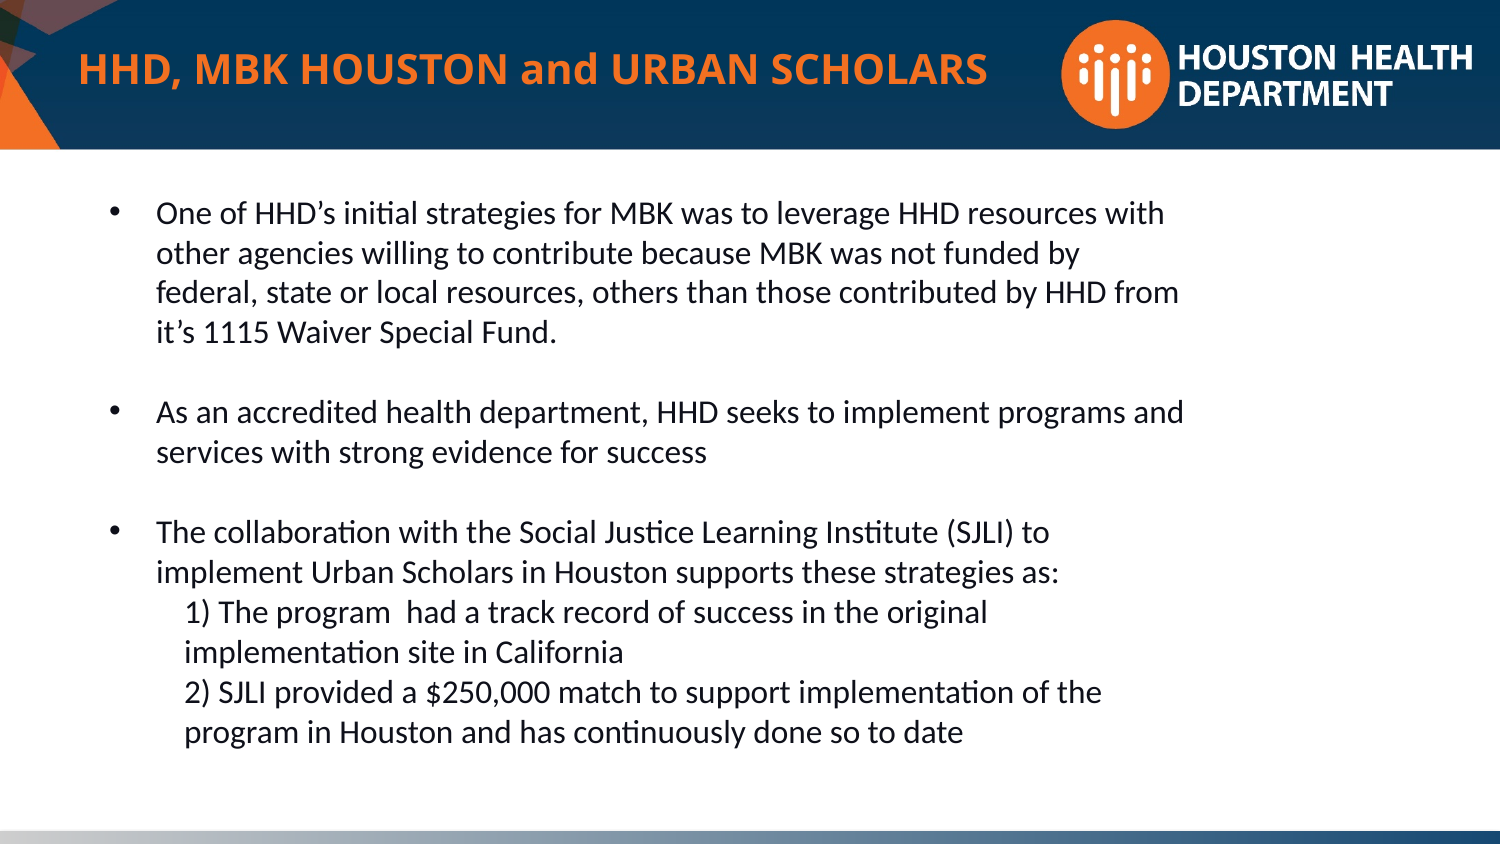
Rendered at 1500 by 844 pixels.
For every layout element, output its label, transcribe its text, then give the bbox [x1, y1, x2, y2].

text_box One of HHD’s initial strategies for MBK was to leverage HHD resources with other agencies willing to contribute because MBK was not funded by federal, state or local resources, others than those contributed by HHD from it’s 1115 Waiver Special Fund. As an accredited health department, HHD seeks to implement programs and services with strong evidence for success The collaboration with the Social Justice Learning Institute (SJLI) to implement Urban Scholars in Houston supports these strategies as: 1) The program had a track record of success in the original implementation site in California 2) SJLI provided a $250,000 match to support implementation of the program in Houston and has continuously done so to date [94, 143, 1203, 830]
list HHD, MBK HOUSTON and URBAN SCHOLARS [37, 23, 1046, 118]
picture [0, 0, 1500, 155]
